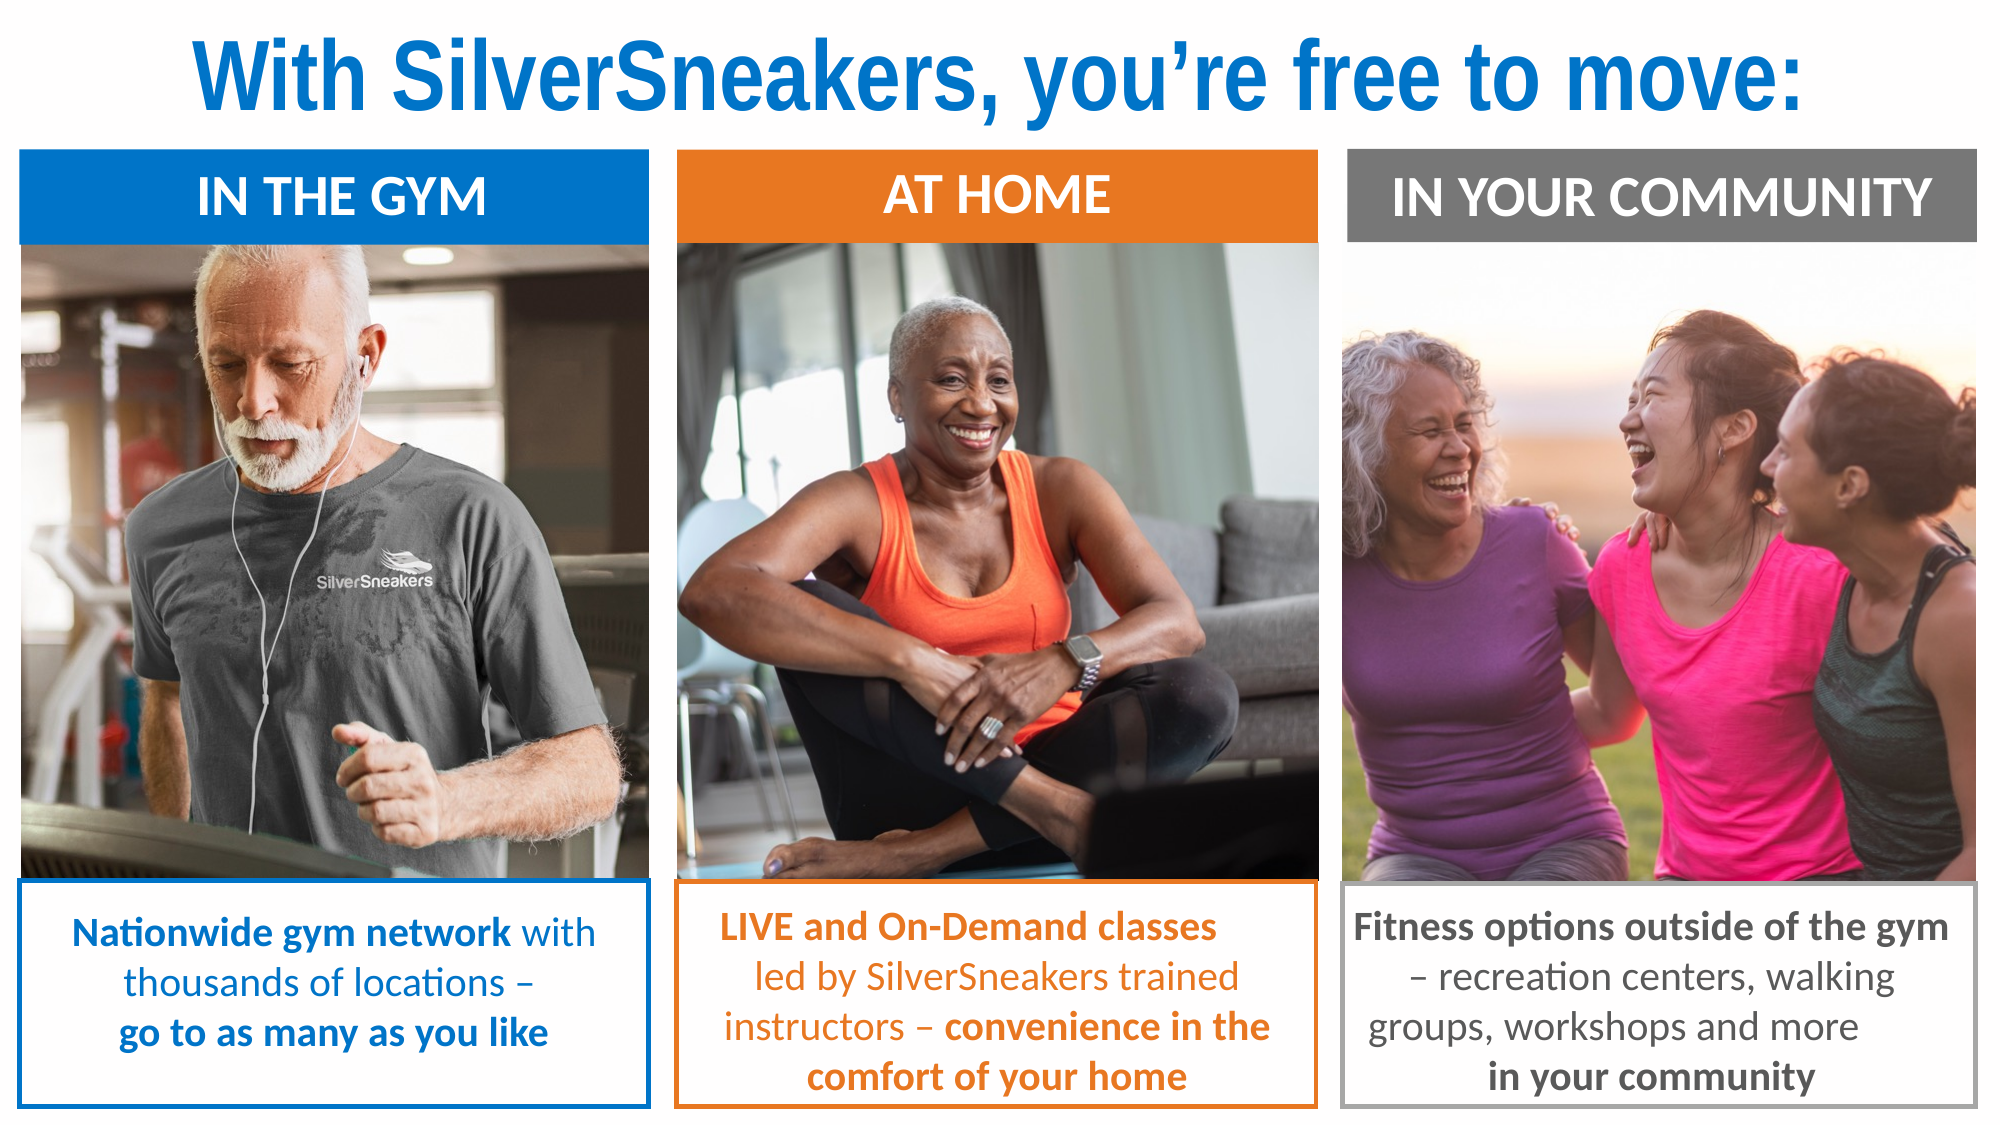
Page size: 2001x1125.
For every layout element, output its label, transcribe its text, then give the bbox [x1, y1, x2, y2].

text_box [18, 148, 650, 246]
text_box LIVE and On-Demand classes led by SilverSneakers trained instructors – convenience in the comfort of your home [676, 891, 1319, 1107]
text_box [1341, 882, 1976, 1108]
text_box Fitness options outside of the gym – recreation centers, walking groups, workshops and more in your community [1337, 891, 1967, 1107]
picture [677, 242, 1319, 881]
title With SilverSneakers, you’re free to move: [0, 30, 2000, 126]
text_box [18, 879, 650, 1108]
picture [1342, 204, 1976, 883]
text_box IN YOUR COMMUNITY [1347, 169, 1977, 286]
text_box [676, 881, 1317, 891]
text_box [1346, 148, 1978, 243]
picture [21, 243, 649, 881]
text_box AT HOME [678, 167, 1319, 242]
text_box Nationwide gym network with thousands of locations – go to as many as you like [32, 896, 636, 1062]
text_box [676, 149, 1319, 244]
